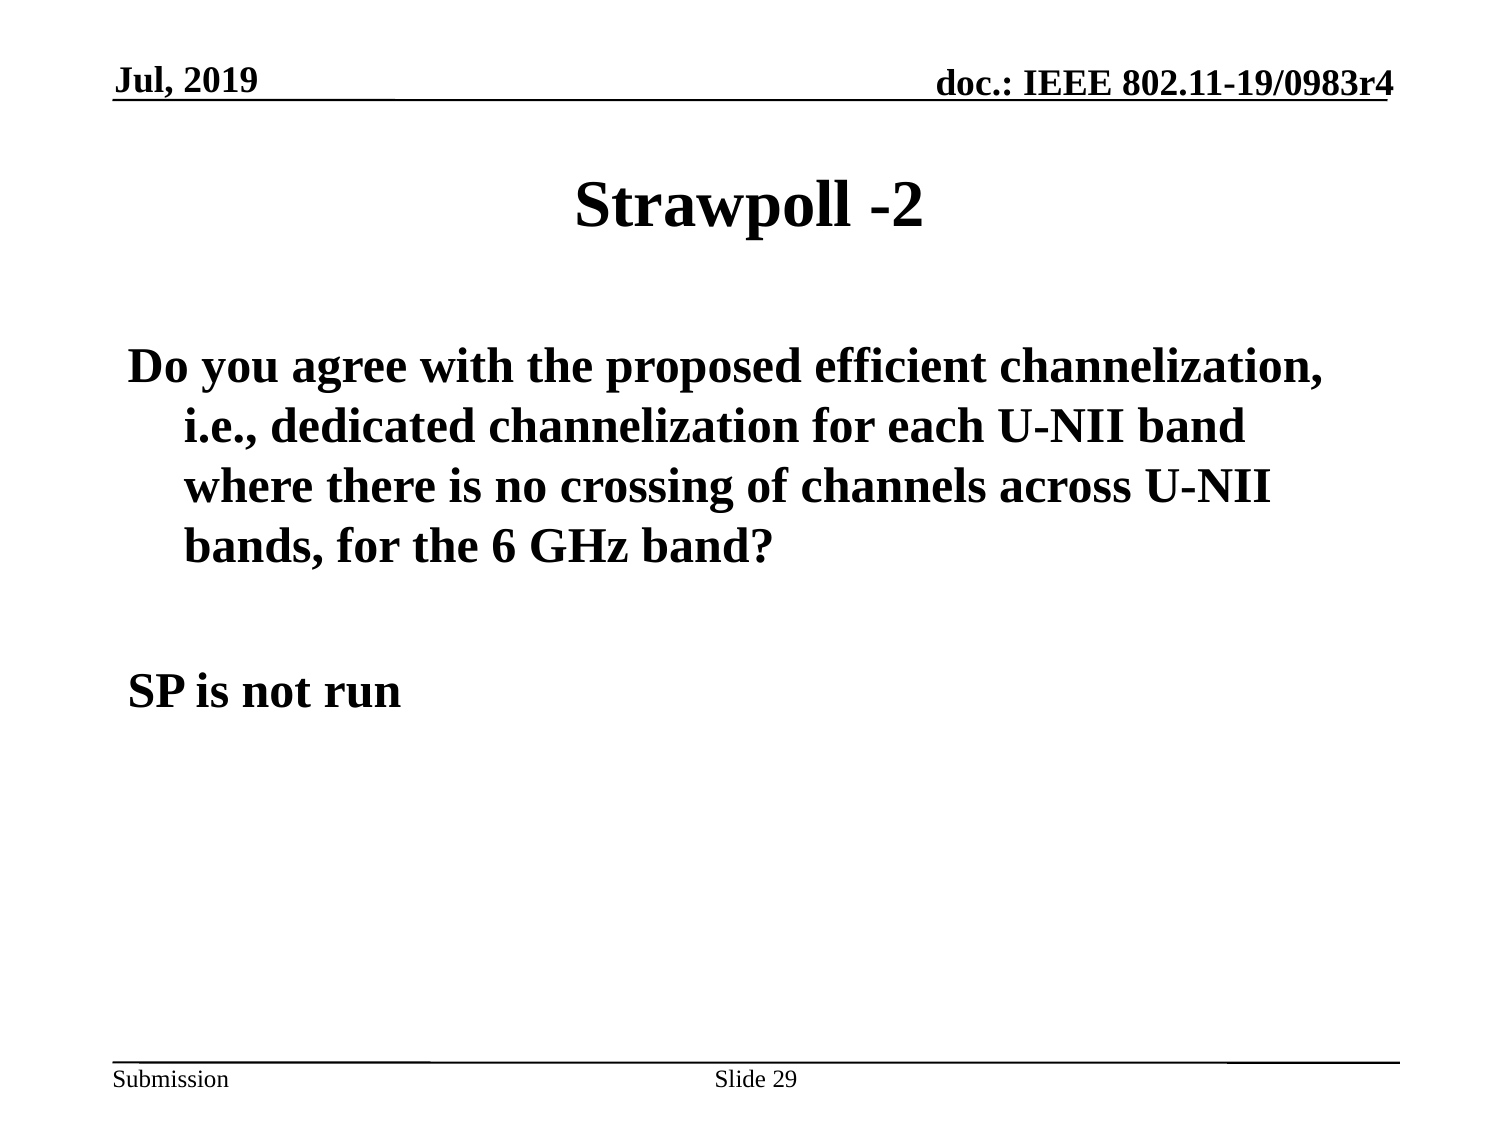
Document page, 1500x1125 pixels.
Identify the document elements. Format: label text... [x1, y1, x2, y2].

title Strawpoll -2 [112, 112, 1388, 288]
list Do you agree with the proposed efficient channelization, i.e., dedicated channelization for each U-NII band where there is no crossing of channels across U-NII bands, for the 6 GHz band? SP is not run [112, 324, 1388, 1000]
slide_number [114, 0, 288, 101]
slide_number Slide 29 [712, 1061, 800, 1123]
